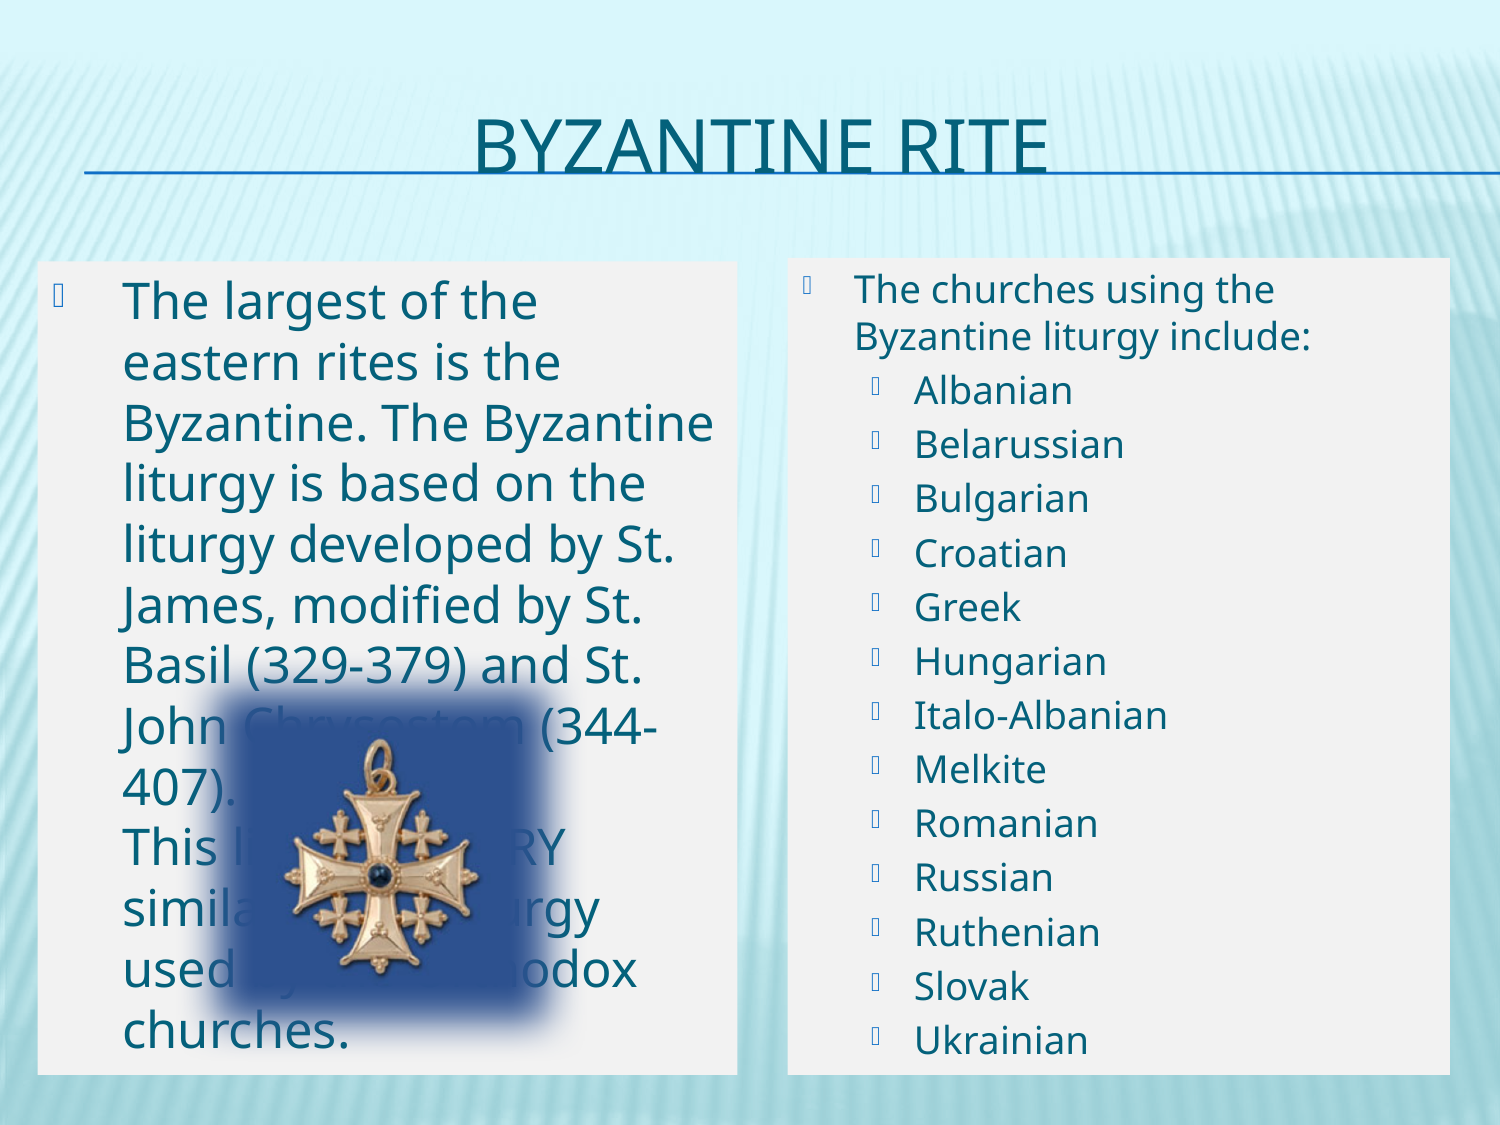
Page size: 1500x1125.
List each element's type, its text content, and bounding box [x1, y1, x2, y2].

picture [548, 660, 562, 679]
list The churches using the Byzantine liturgy include: Albanian Belarussian Bulgarian Croatian Greek Hungarian Italo-Albanian Melkite Romanian Russian Ruthenian Slovak Ukrainian [787, 257, 1451, 1076]
list The largest of the eastern rites is the Byzantine. The Byzantine liturgy is based on the liturgy developed by St. James, modified by St. Basil (329-379) and St. John Chrysostom (344-407). This liturgy is VERY similar to the liturgy used by the Orthodox churches. [37, 261, 738, 1076]
picture [328, 651, 341, 665]
title Byzantine rite [49, 75, 1475, 213]
picture [174, 649, 588, 1063]
picture [431, 651, 444, 665]
